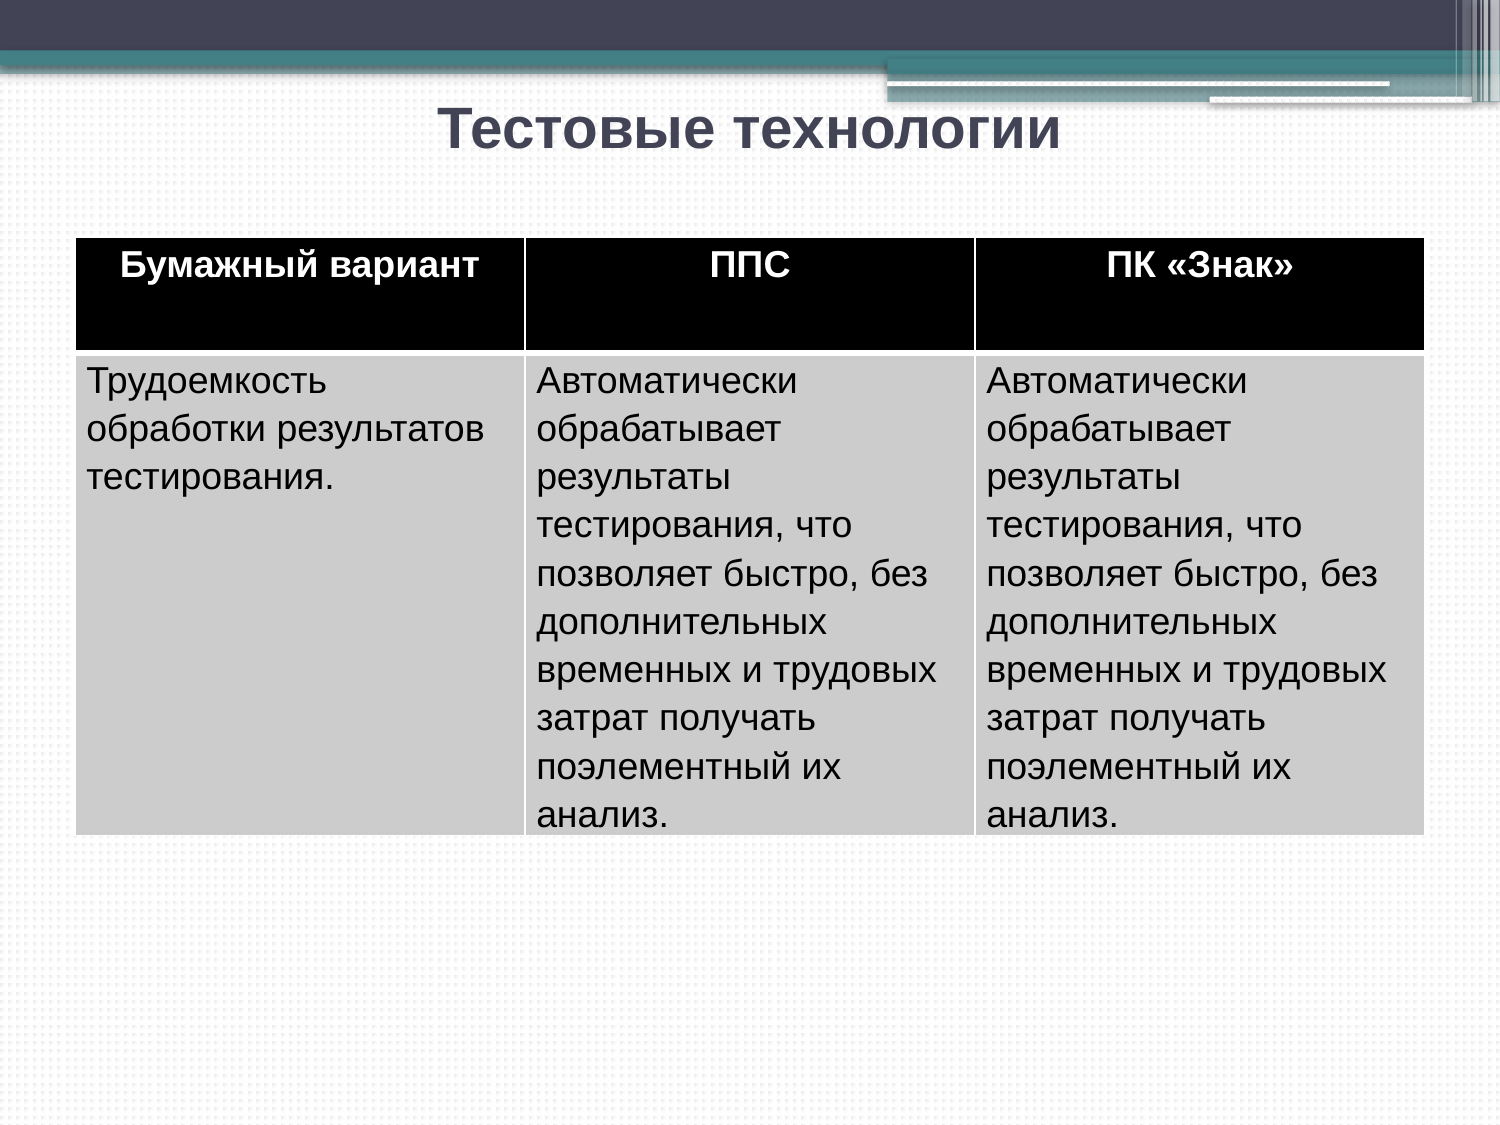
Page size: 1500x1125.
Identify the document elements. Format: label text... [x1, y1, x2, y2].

table_header Бумажный вариант [76, 238, 524, 350]
table_cell Трудоемкость обработки результатов тестирования. [76, 356, 524, 835]
table_header ППС [526, 238, 974, 350]
table_cell Автоматически обрабатывает результаты тестирования, что позволяет быстро, без дополнительных временных и трудовых затрат получать поэлементный их анализ. [526, 356, 974, 835]
table_cell Автоматически обрабатывает результаты тестирования, что позволяет быстро, без дополнительных временных и трудовых затрат получать поэлементный их анализ. [976, 356, 1424, 835]
title Тестовые технологии [74, 74, 1426, 176]
table_header ПК «Знак» [976, 238, 1424, 350]
